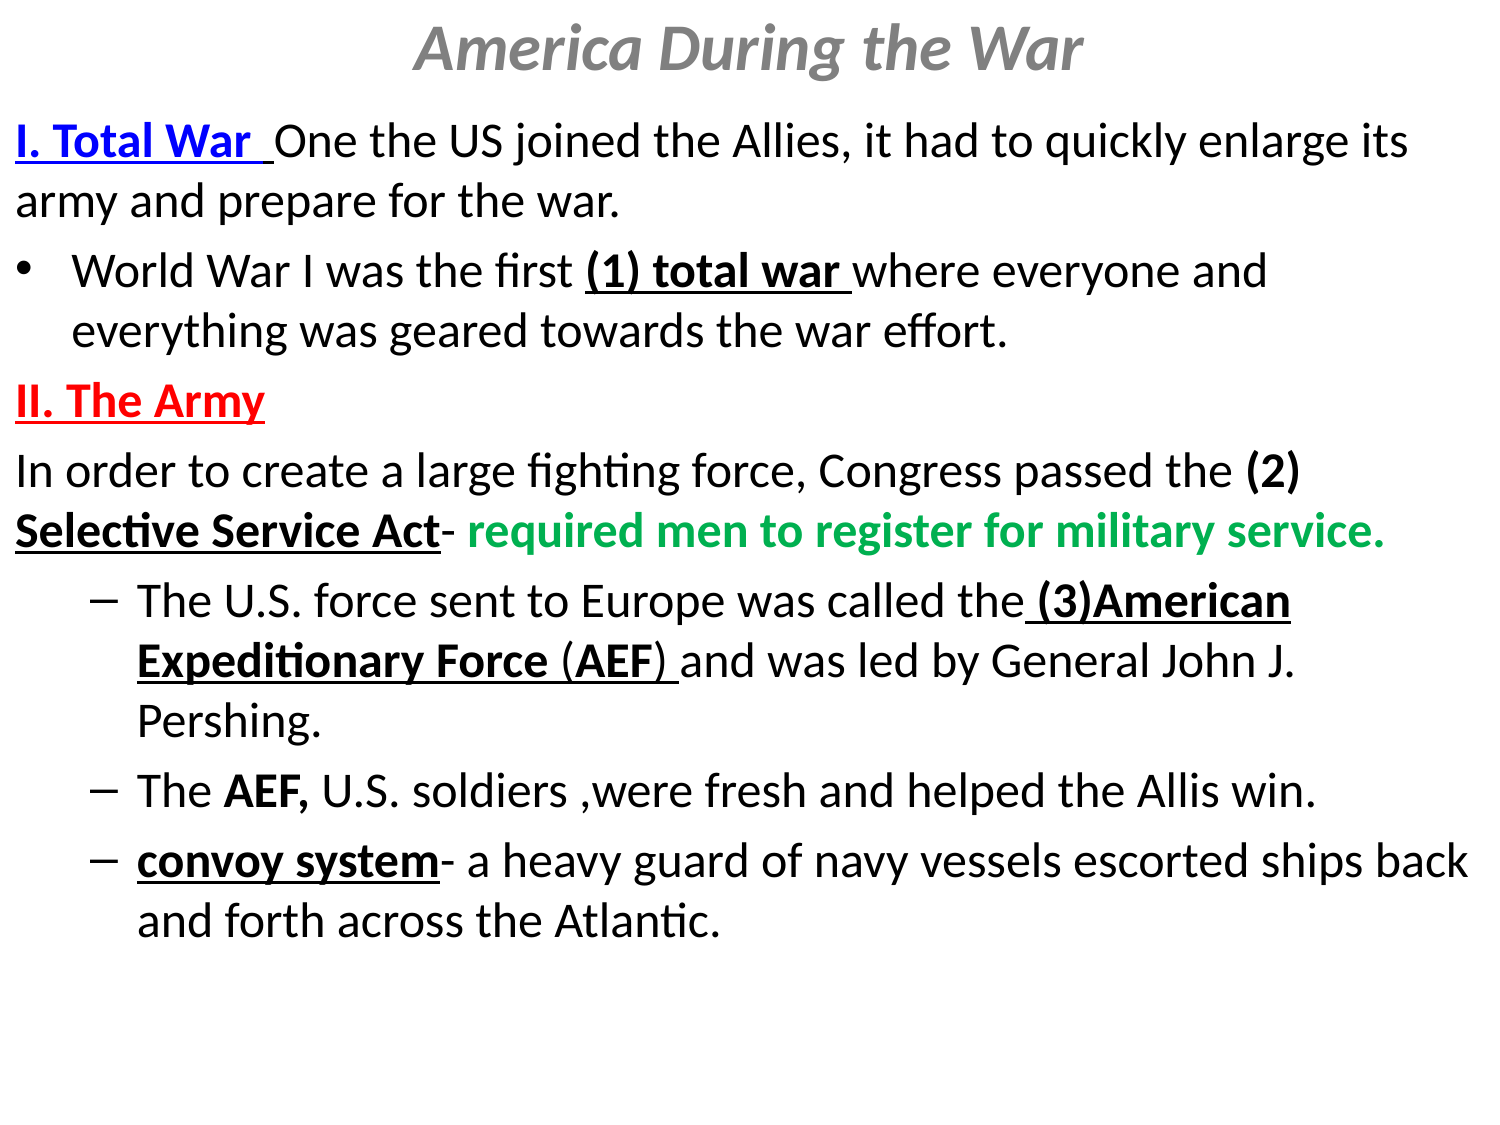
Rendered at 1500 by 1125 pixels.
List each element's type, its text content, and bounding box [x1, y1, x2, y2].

title America During the War [75, 0, 1425, 88]
list I. Total War One the US joined the Allies, it had to quickly enlarge its army and prepare for the war. World War I was the first (1) total war where everyone and everything was geared towards the war effort. II. The Army In order to create a large fighting force, Congress passed the (2) Selective Service Act- required men to register for military service. The U.S. force sent to Europe was called the (3)American Expeditionary Force (AEF) and was led by General John J. Pershing. The AEF, U.S. soldiers ,were fresh and helped the Allis win. convoy system- a heavy guard of navy vessels escorted ships back and forth across the Atlantic. [0, 99, 1500, 1125]
